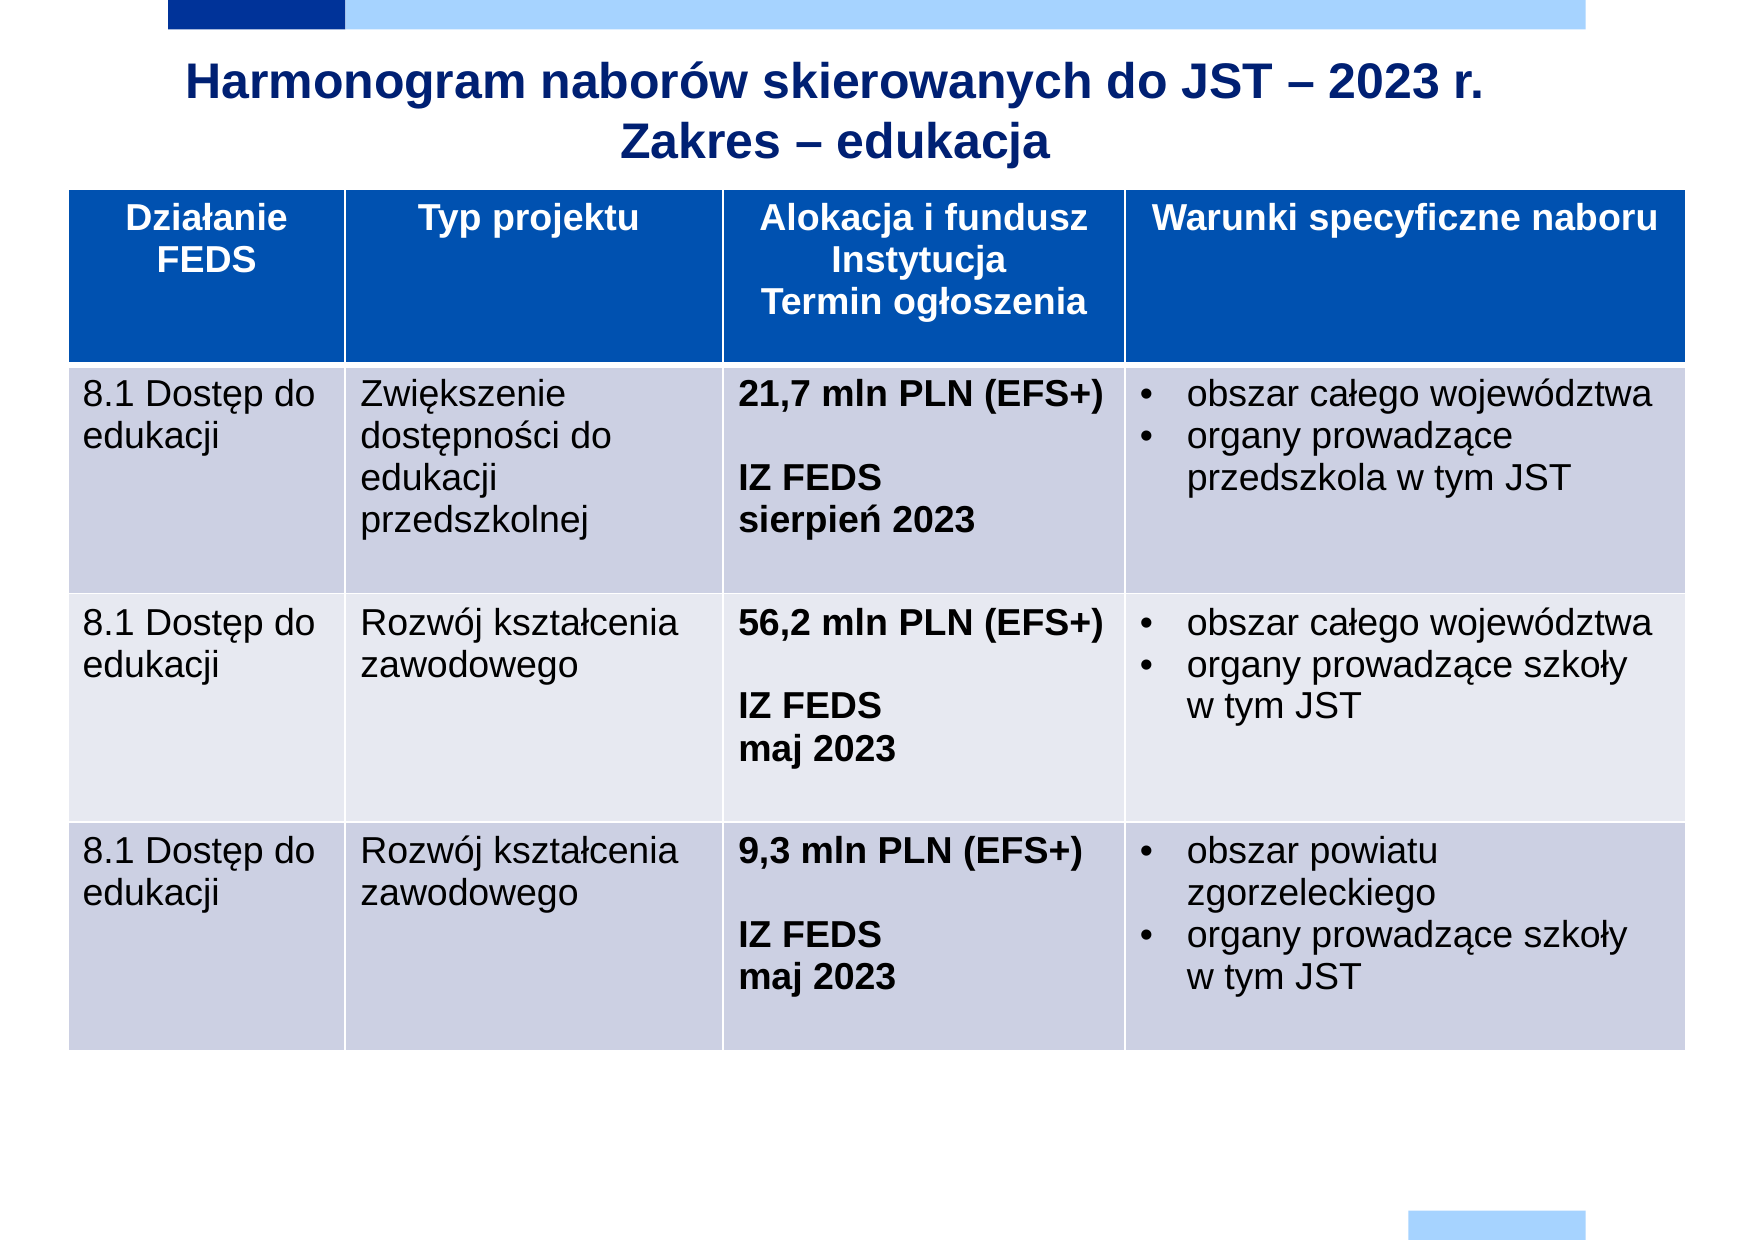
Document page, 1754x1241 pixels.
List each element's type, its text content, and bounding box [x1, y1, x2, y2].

table_cell 56,2 mln PLN (EFS+) IZ FEDS maj 2023 [724, 594, 1124, 821]
table_header Działanie FEDS [69, 190, 344, 362]
table_cell 9,3 mln PLN (EFS+) IZ FEDS maj 2023 [724, 823, 1124, 1050]
table_cell obszar całego województwa organy prowadzące przedszkola w tym JST [1126, 368, 1685, 593]
table_header Alokacja i fundusz Instytucja Termin ogłoszenia [724, 190, 1124, 362]
table_cell 8.1 Dostęp do edukacji [69, 368, 344, 593]
table_cell Rozwój kształcenia zawodowego [346, 823, 722, 1050]
table_cell 8.1 Dostęp do edukacji [69, 594, 344, 821]
table_cell obszar powiatu zgorzeleckiego organy prowadzące szkoły w tym JST [1126, 823, 1685, 1050]
table_cell Zwiększenie dostępności do edukacji przedszkolnej [346, 368, 722, 593]
table_cell obszar całego województwa organy prowadzące szkoły w tym JST [1126, 594, 1685, 821]
table_header Typ projektu [346, 190, 722, 362]
table_cell 21,7 mln PLN (EFS+) IZ FEDS sierpień 2023 [724, 368, 1124, 593]
table_header Warunki specyficzne naboru [1126, 190, 1685, 362]
text_box Harmonogram naborów skierowanych do JST – 2023 r. Zakres – edukacja [168, 41, 1503, 176]
table_cell 8.1 Dostęp do edukacji [69, 823, 344, 1050]
table_cell Rozwój kształcenia zawodowego [346, 594, 722, 821]
